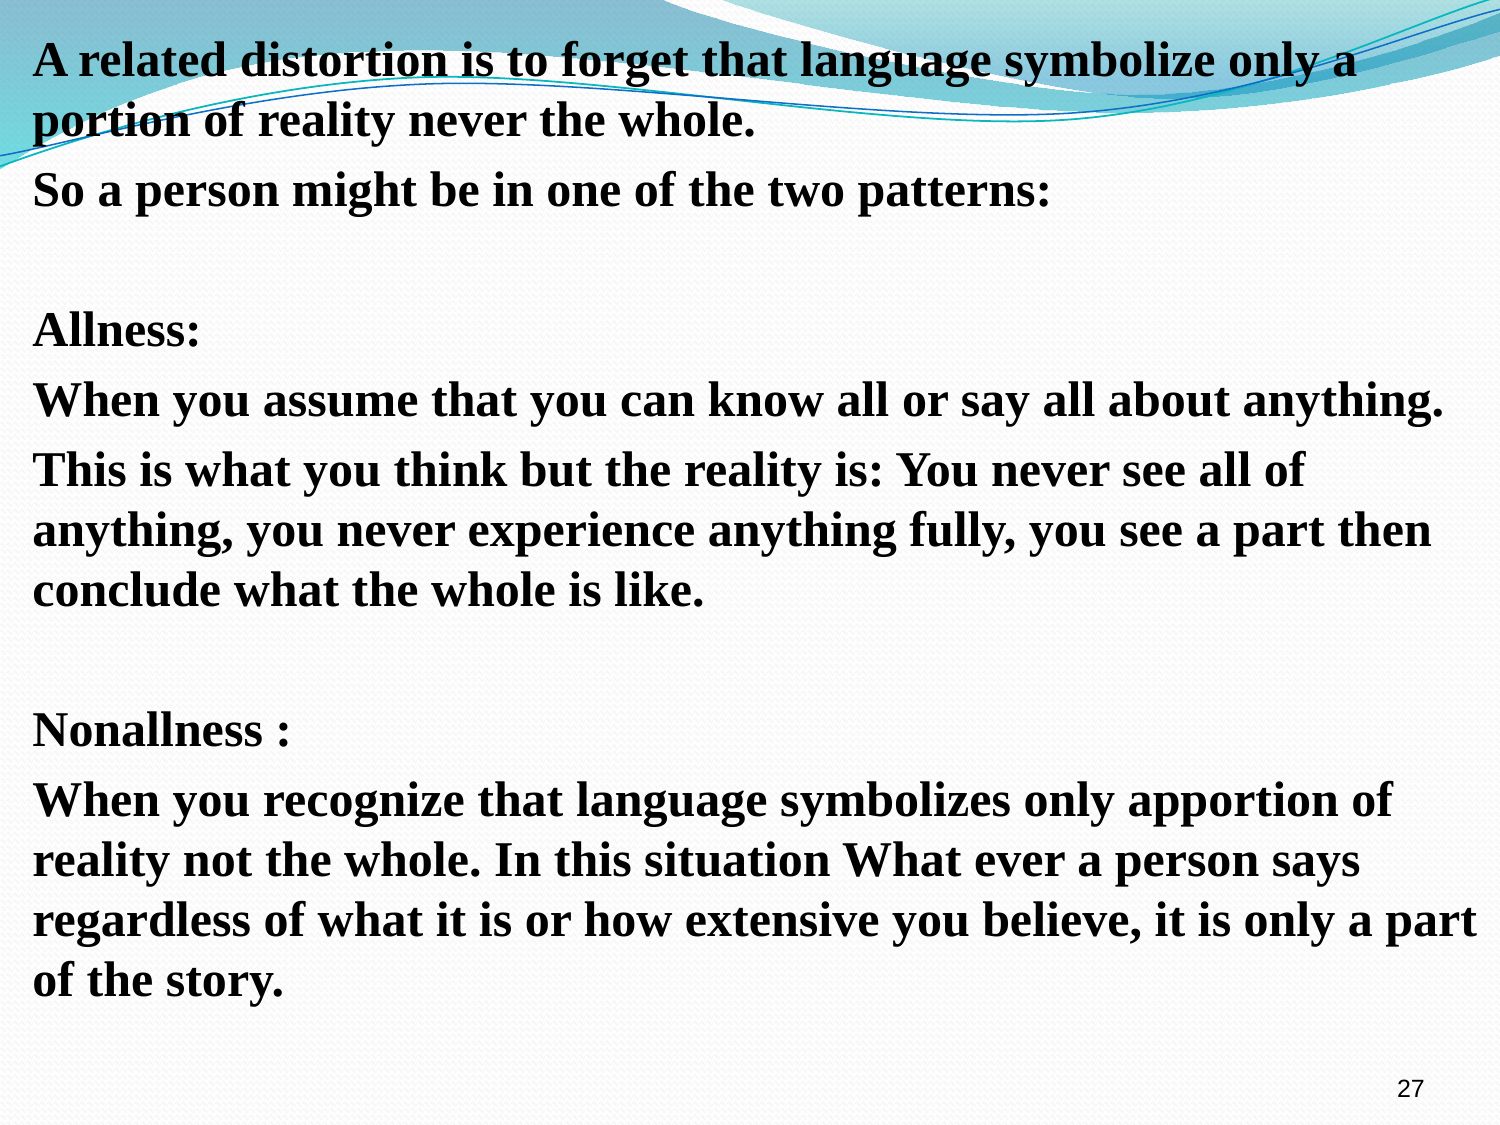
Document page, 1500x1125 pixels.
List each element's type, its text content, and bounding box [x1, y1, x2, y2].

list A related distortion is to forget that language symbolize only a portion of reality never the whole. So a person might be in one of the two patterns: Allness: When you assume that you can know all or say all about anything. This is what you think but the reality is: You never see all of anything, you never experience anything fully, you see a part then conclude what the whole is like. Nonallness : When you recognize that language symbolizes only apportion of reality not the whole. In this situation What ever a person says regardless of what it is or how extensive you believe, it is only a part of the story. [17, 19, 1500, 1125]
slide_number 27 [1299, 1042, 1425, 1103]
